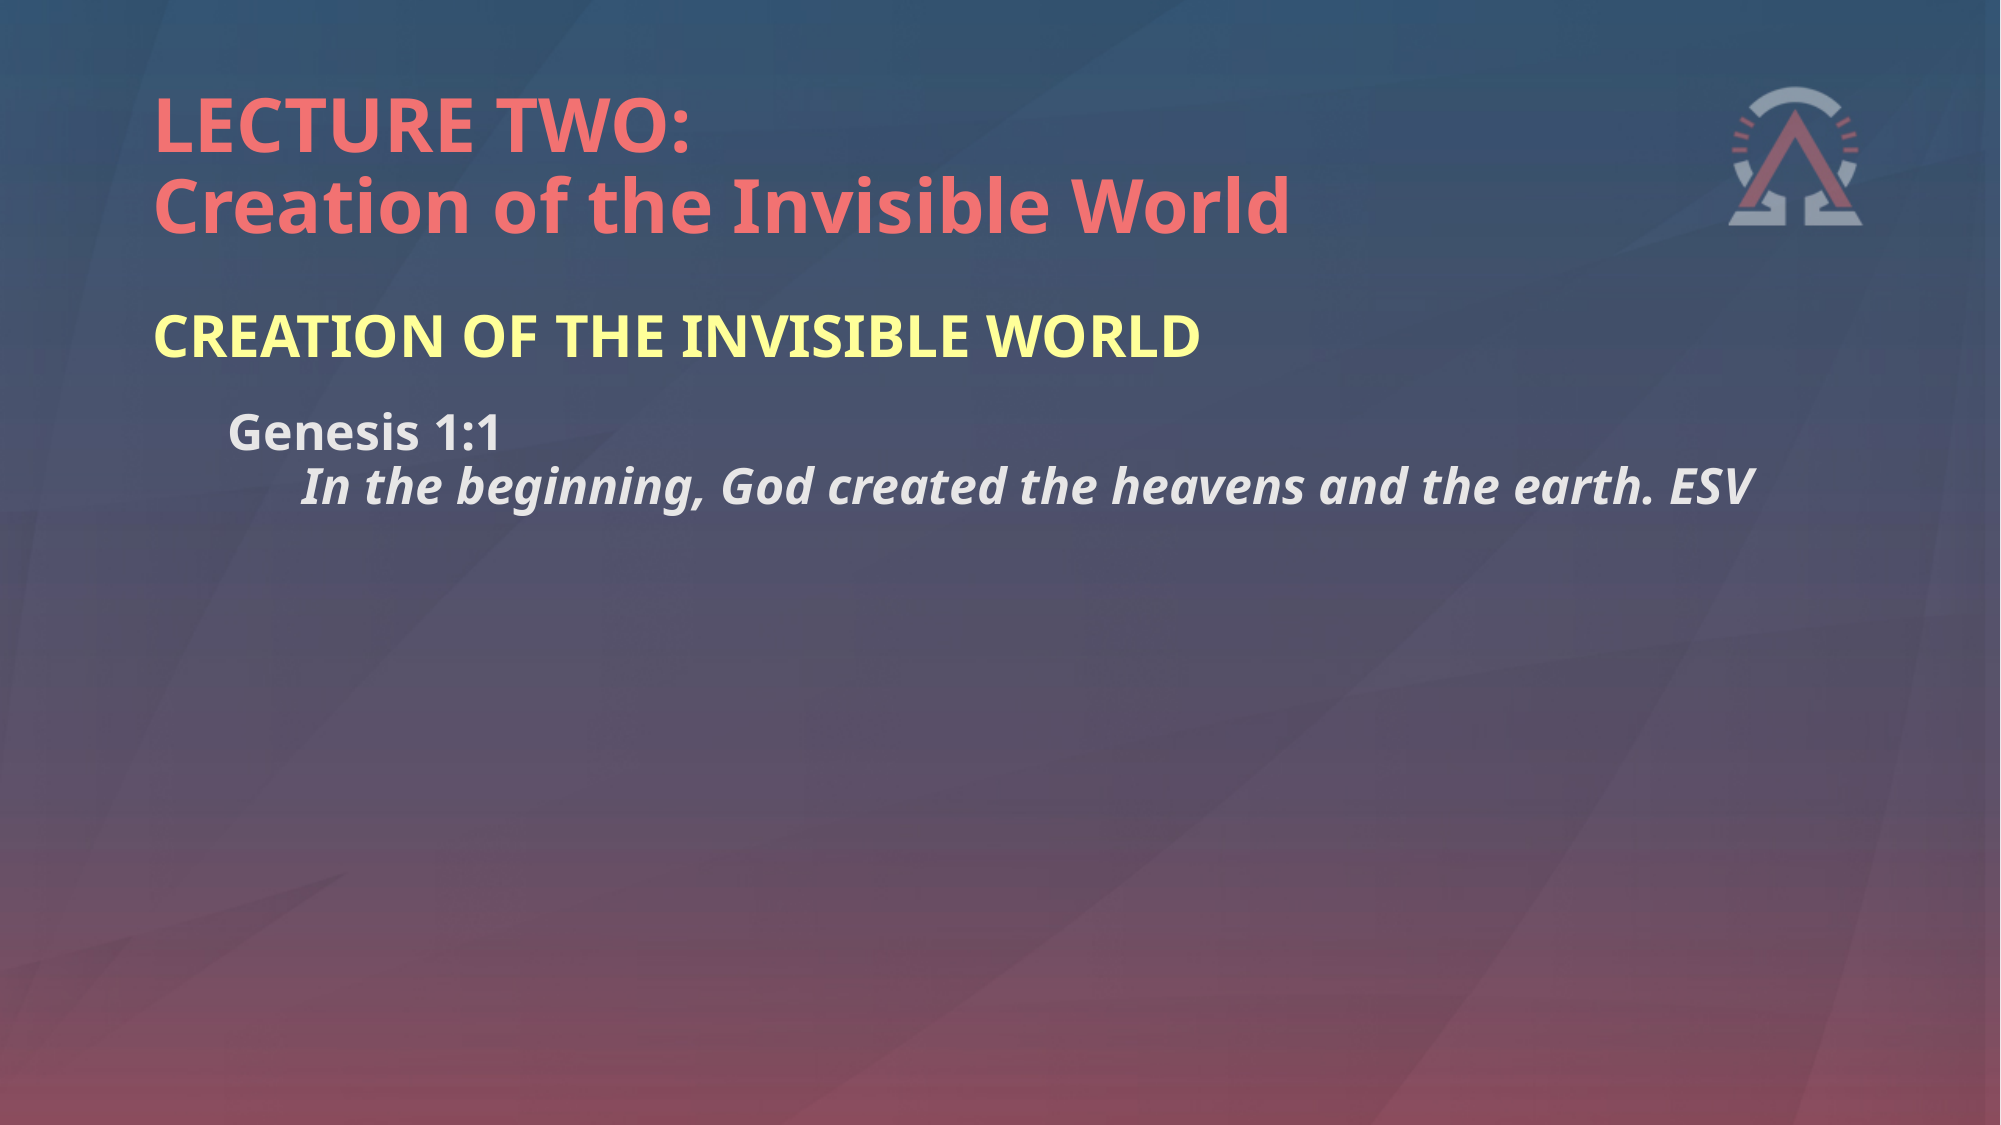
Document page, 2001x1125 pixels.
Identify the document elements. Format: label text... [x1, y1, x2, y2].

list CREATION OF THE INVISIBLE WORLD Genesis 1:1 In the beginning, God created the heavens and the earth. ESV [137, 299, 1863, 1014]
picture [0, 0, 2001, 1125]
title LECTURE TWO: Creation of the Invisible World [137, 59, 1863, 278]
